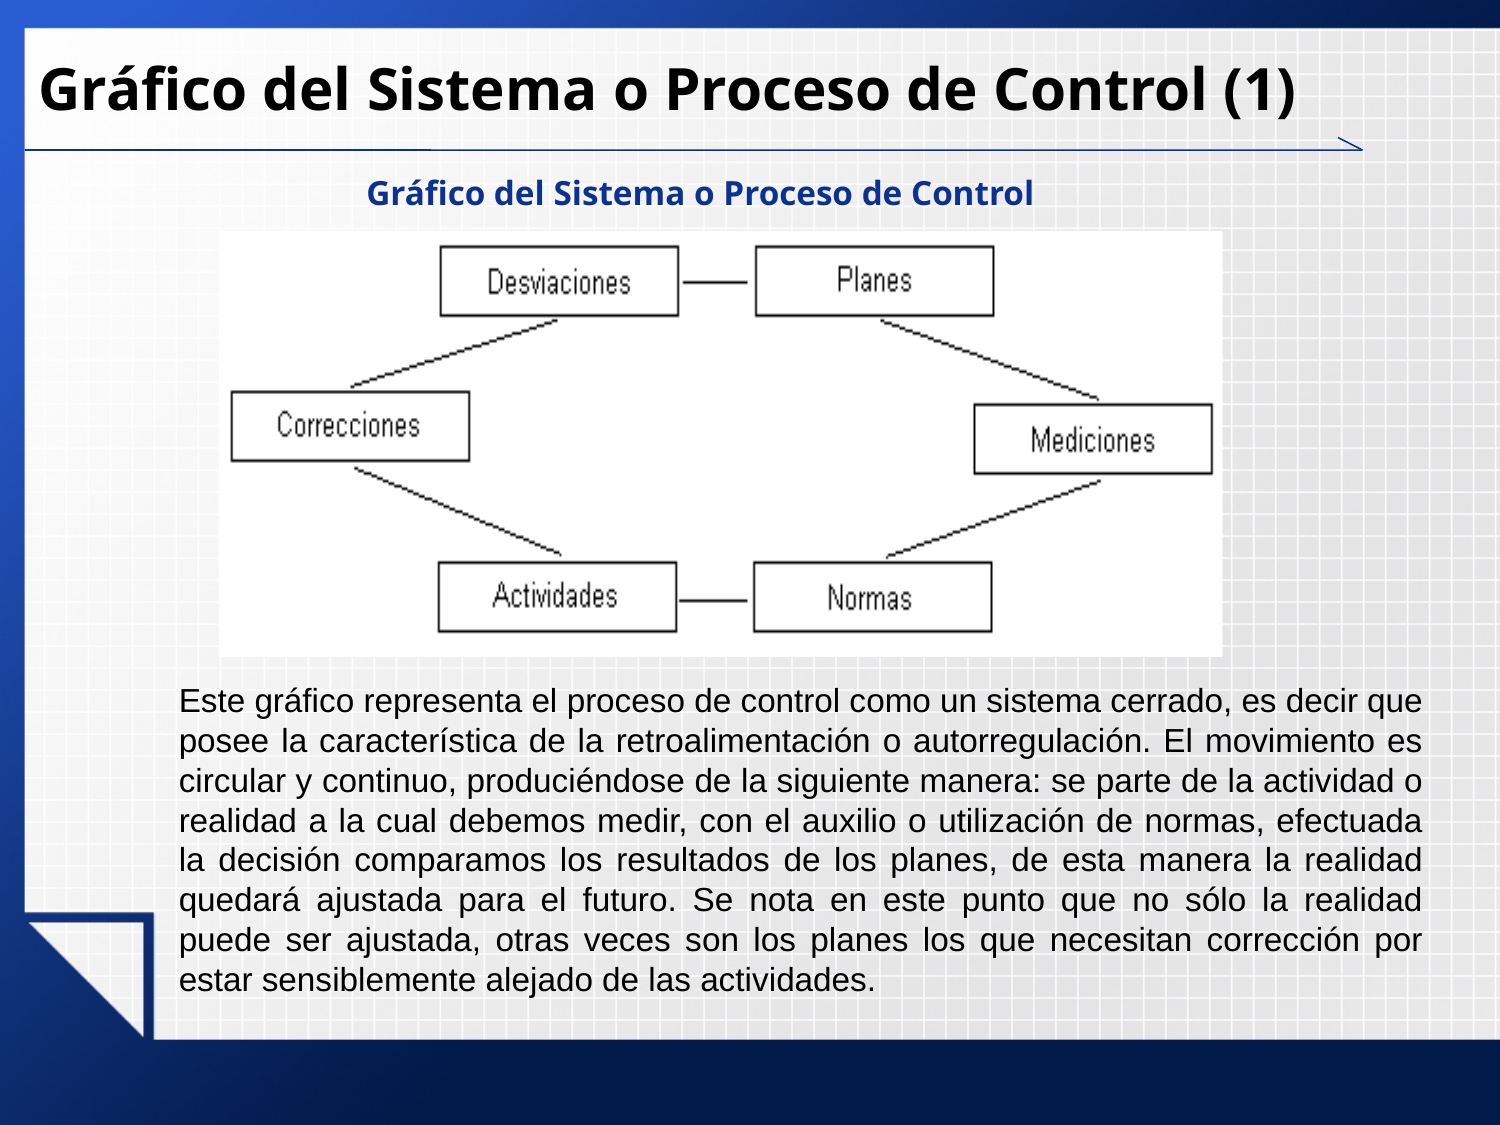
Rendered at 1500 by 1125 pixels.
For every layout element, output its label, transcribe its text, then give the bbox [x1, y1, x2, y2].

picture [0, 0, 1500, 1125]
title Gráfico del Sistema o Proceso de Control (1) [23, 46, 1500, 128]
list Gráfico del Sistema o Proceso de Control [351, 172, 1222, 231]
text_box Este gráfico representa el proceso de control como un sistema cerrado, es decir que posee la característica de la retroalimentación o autorregulación. El movimiento es circular y continuo, produciéndose de la siguiente manera: se parte de la actividad o realidad a la cual debemos medir, con el auxilio o utilización de normas, efectuada la decisión comparamos los resultados de los planes, de esta manera la realidad quedará ajustada para el futuro. Se nota en este punto que no sólo la realidad puede ser ajustada, otras veces son los planes los que necesitan corrección por estar sensiblemente alejado de las actividades. [164, 671, 1440, 1006]
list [218, 231, 1223, 658]
